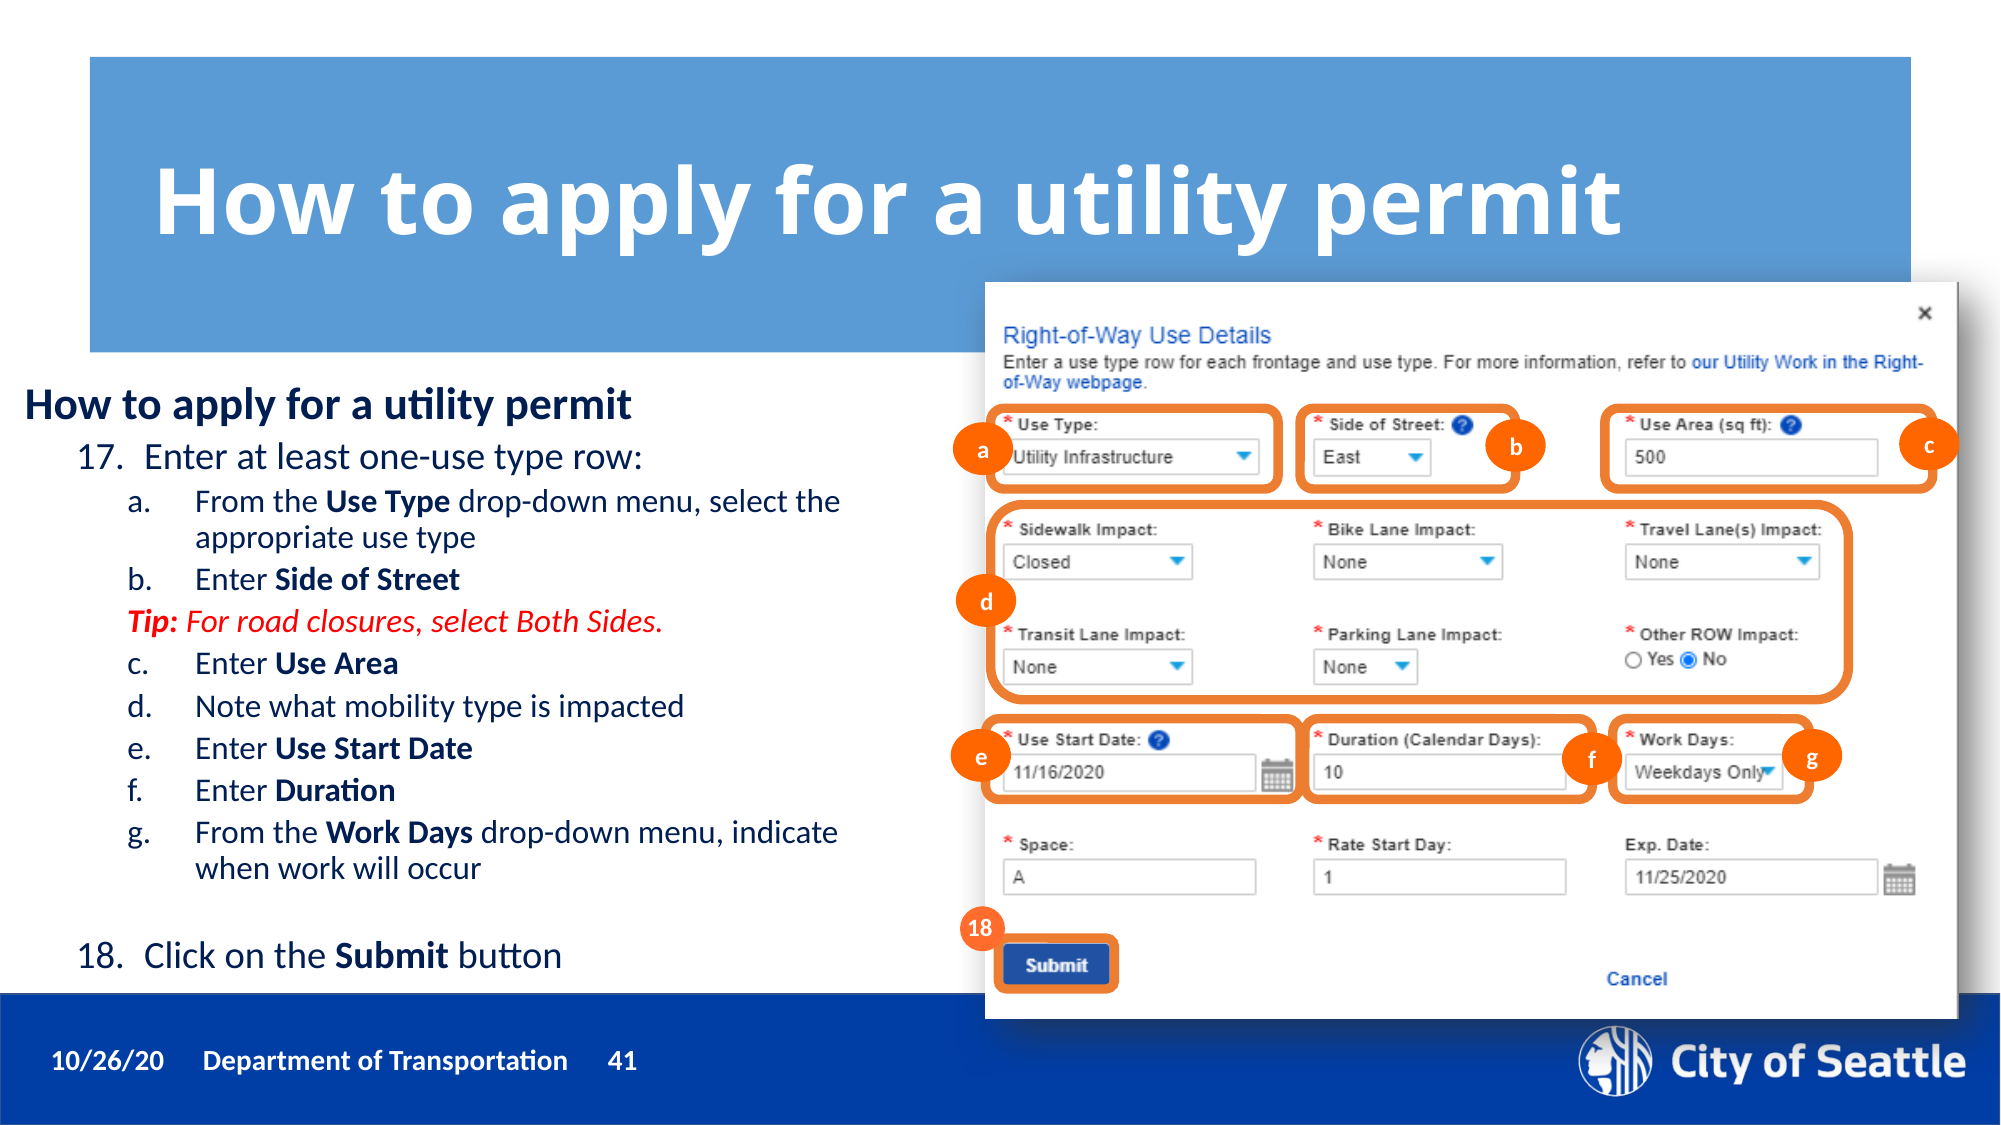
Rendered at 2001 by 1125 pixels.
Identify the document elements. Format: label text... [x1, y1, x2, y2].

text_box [952, 903, 1013, 950]
text_box a [952, 422, 985, 476]
text_box d [955, 574, 985, 627]
text_box e [950, 728, 985, 782]
picture [1544, 993, 2000, 1125]
text_box How to apply for a utility permit Enter at least one-use type row: From the Use Type drop-down menu, select the appropriate use type Enter Side of Street Tip: For road closures, select Both Sides. Enter Use Area Note what mobility type is impacted Enter Use Start Date Enter Duration From the Work Days drop-down menu, indicate when work will occur Click on the Submit button [10, 372, 869, 989]
text_box [89, 56, 1912, 353]
picture [985, 282, 1959, 1019]
title How to apply for a utility permit [137, 96, 1863, 314]
